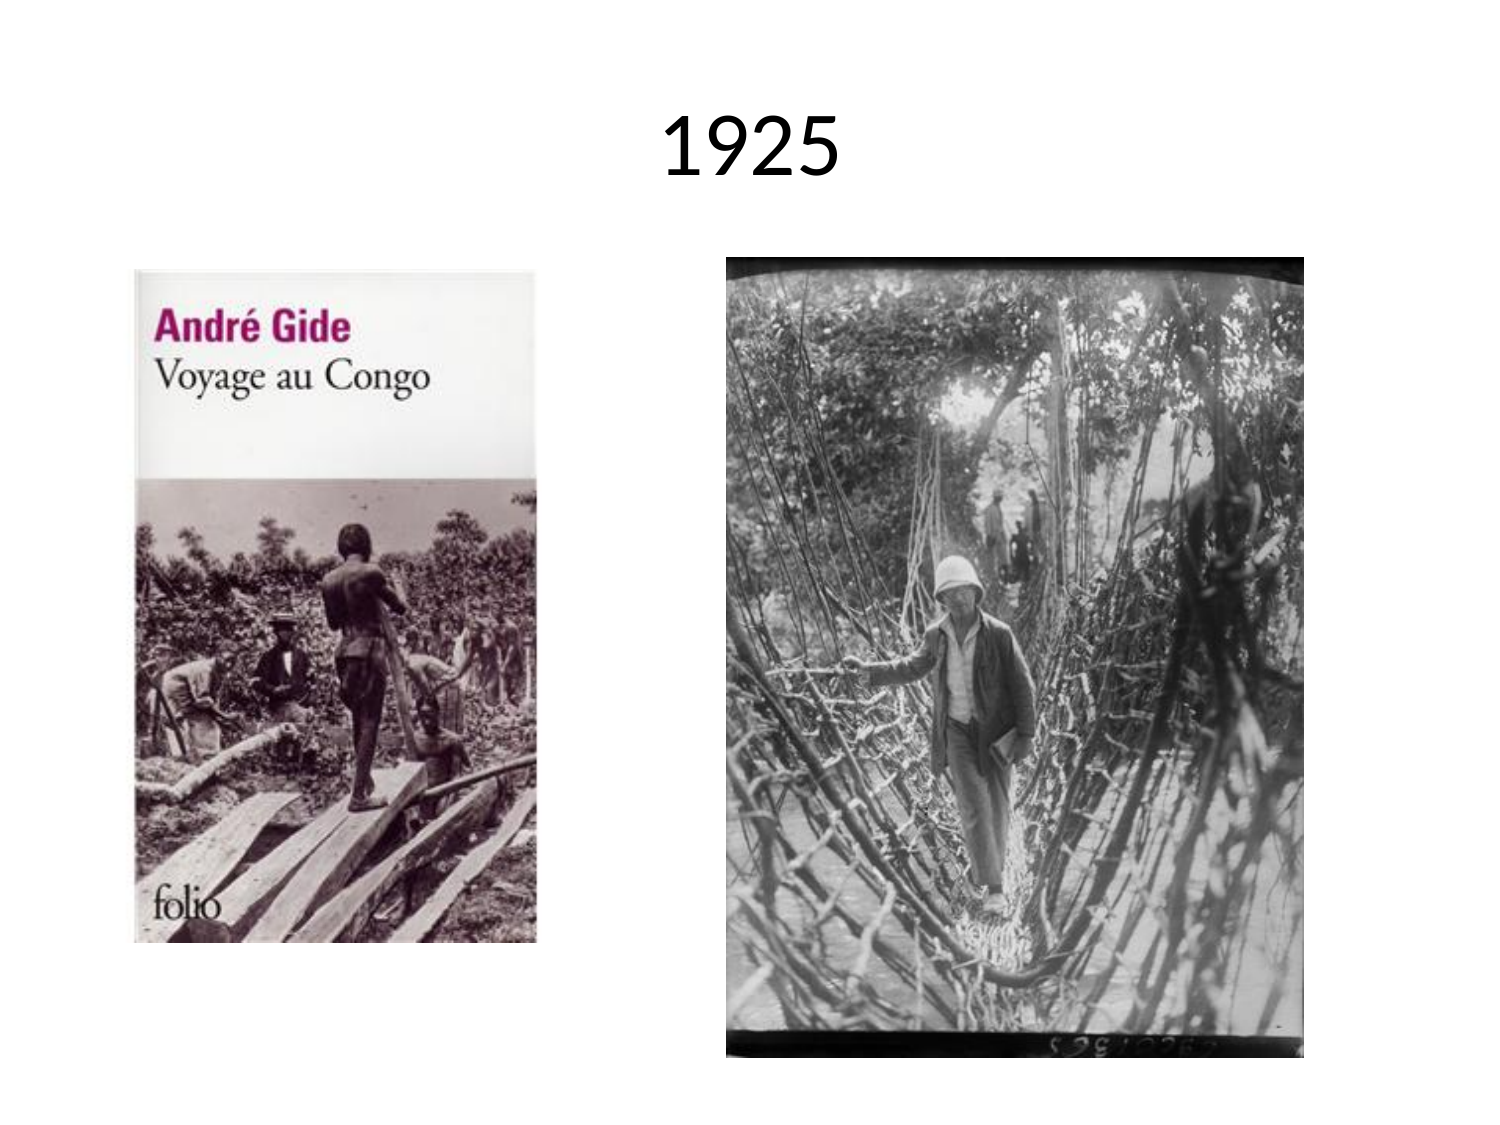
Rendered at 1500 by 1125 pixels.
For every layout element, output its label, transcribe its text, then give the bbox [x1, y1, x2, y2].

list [0, 269, 674, 943]
title 1925 [75, 45, 1425, 233]
picture [726, 257, 1304, 1059]
